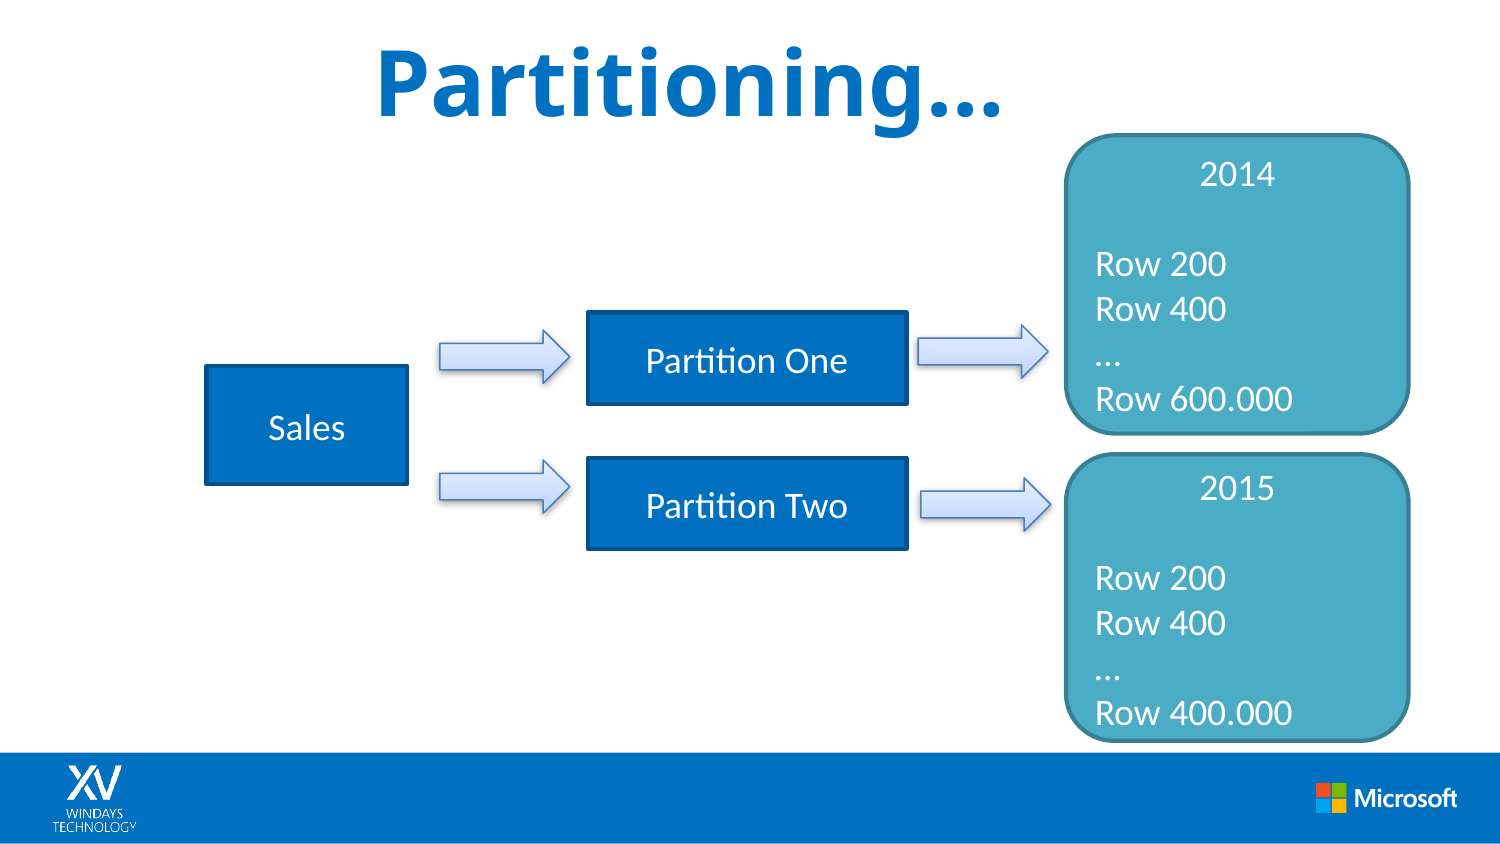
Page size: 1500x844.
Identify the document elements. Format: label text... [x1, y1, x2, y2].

picture [1316, 783, 1457, 813]
text_box Sales [204, 364, 409, 486]
text_box 2014 Row 200 Row 400 … Row 600.000 [1063, 133, 1411, 436]
text_box Partition One [586, 310, 909, 406]
text_box Partition Two [586, 456, 909, 551]
text_box [439, 329, 571, 385]
text_box [439, 459, 571, 514]
text_box [920, 477, 1052, 532]
text_box 2015 Row 200 Row 400 … Row 400.000 [1063, 452, 1411, 743]
text_box [917, 324, 1049, 379]
title Partitioning… [14, 9, 1365, 151]
picture [40, 751, 148, 844]
